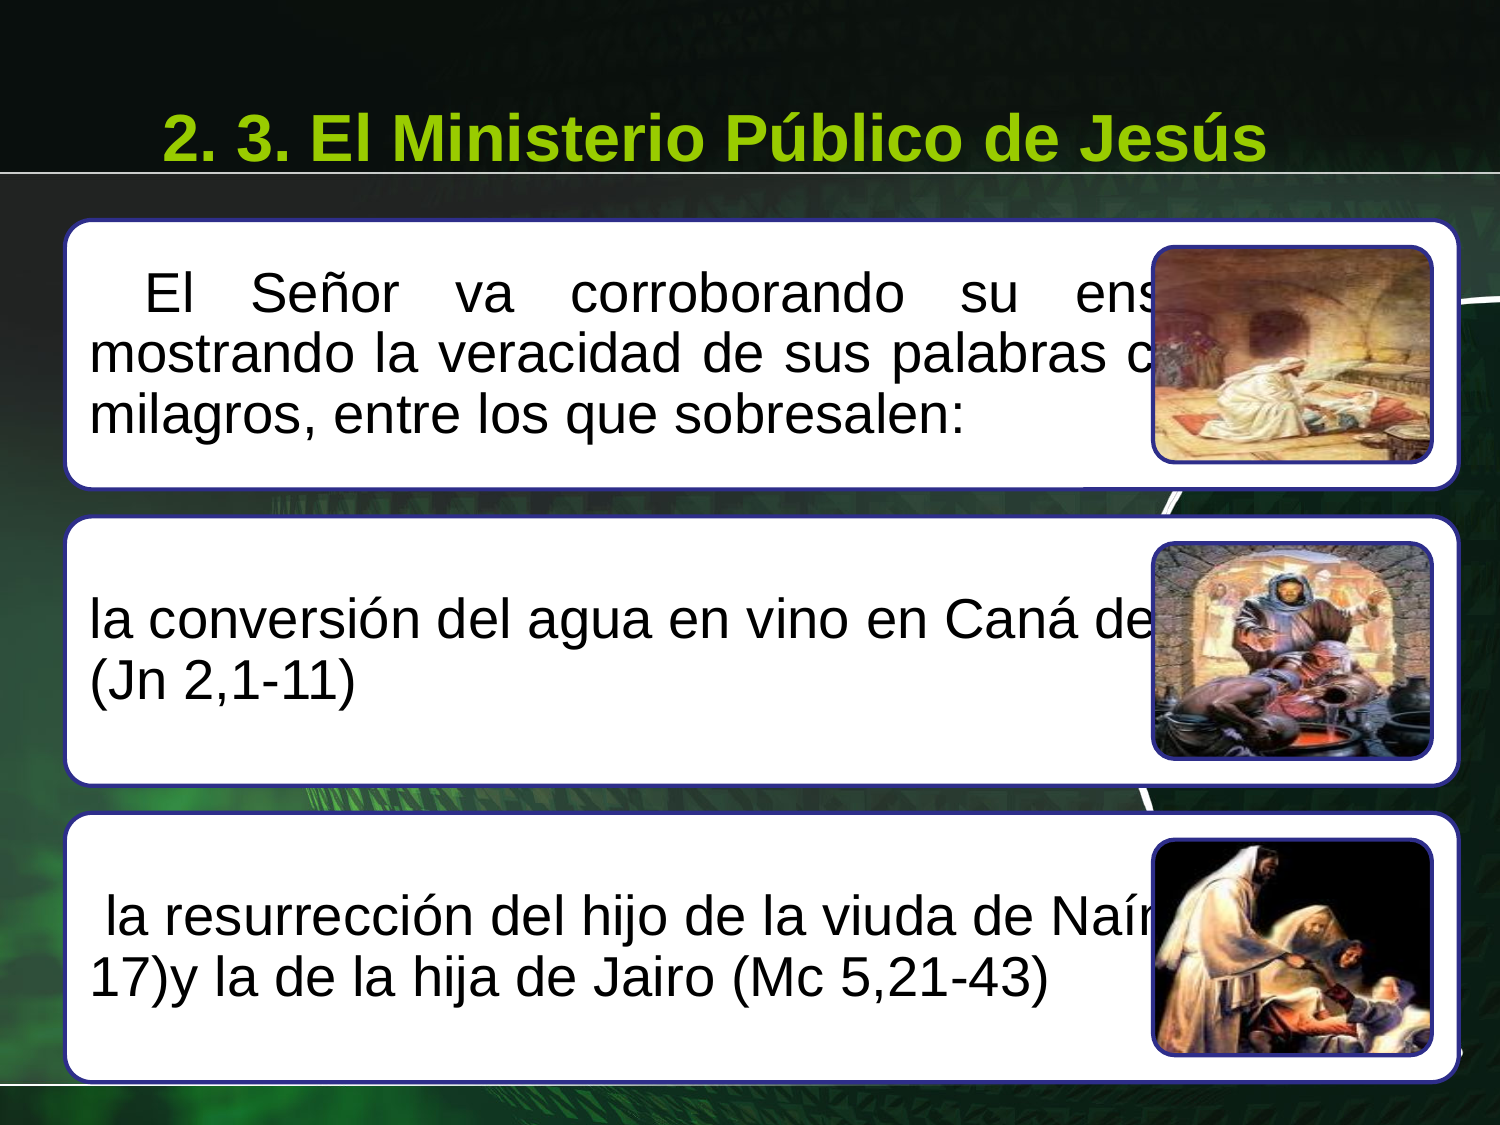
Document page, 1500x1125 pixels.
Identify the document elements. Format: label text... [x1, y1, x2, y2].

text_box 2. 3. El Ministerio Público de Jesús [0, 69, 1450, 200]
picture [0, 0, 1500, 1125]
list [64, 219, 1459, 1083]
